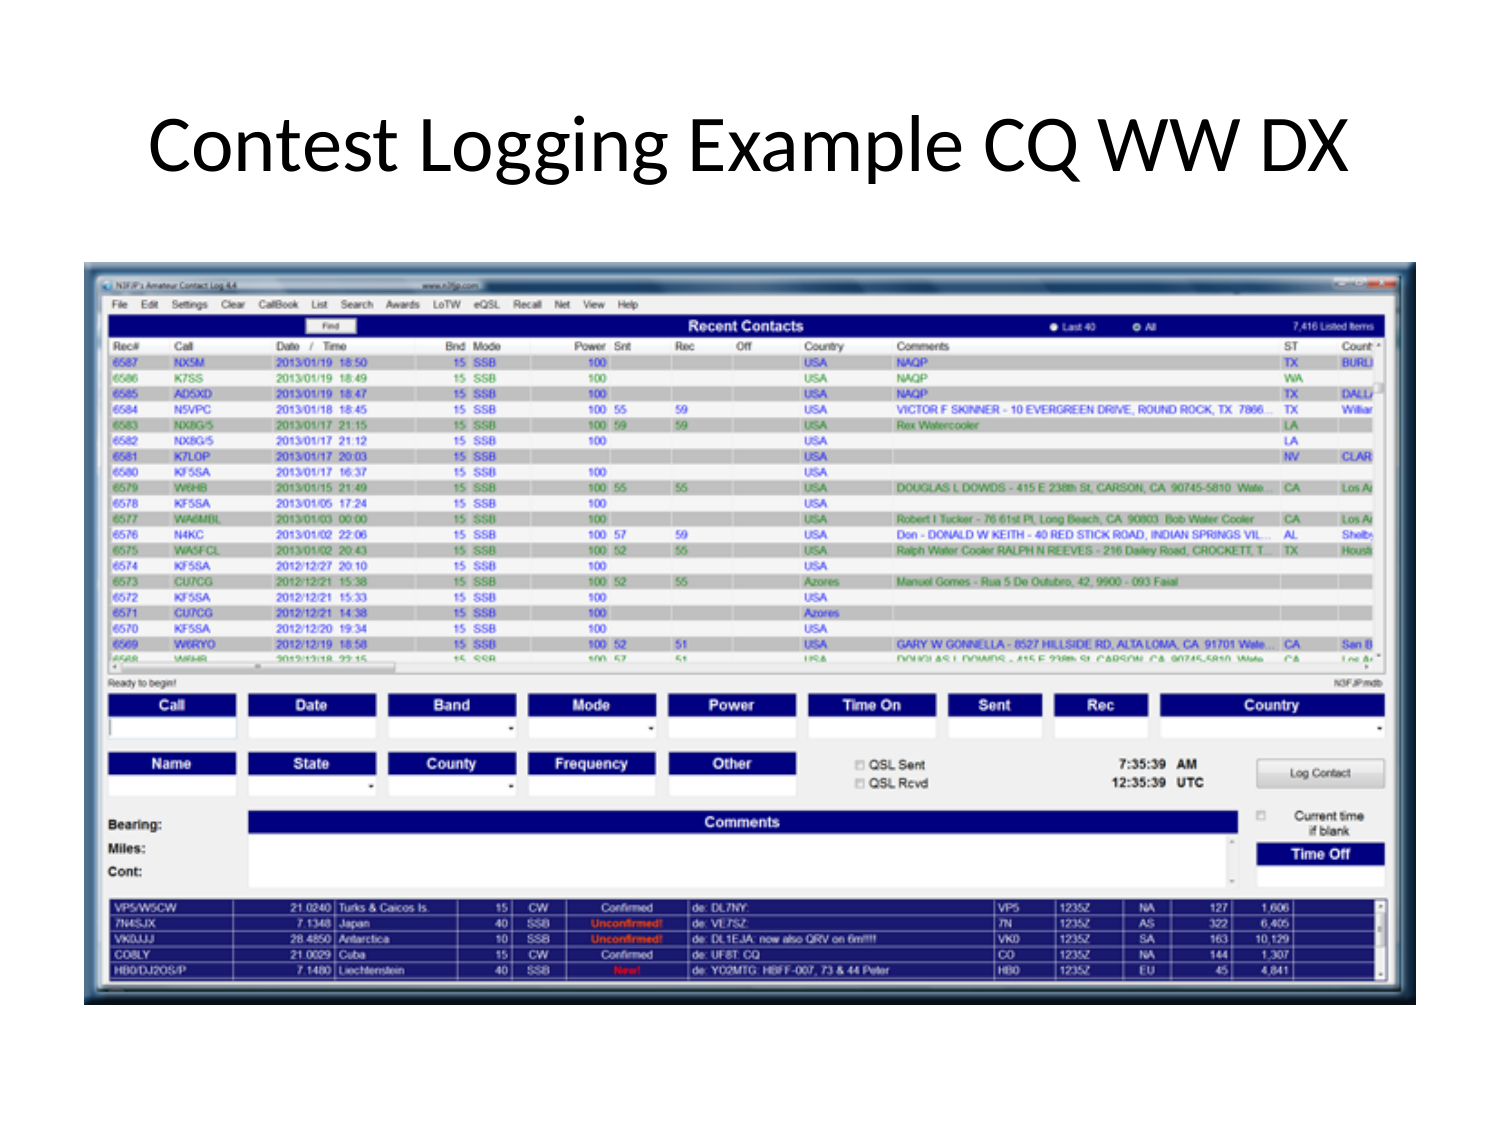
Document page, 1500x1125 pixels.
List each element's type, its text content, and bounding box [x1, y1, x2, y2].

title Contest Logging Example CQ WW DX [75, 45, 1425, 233]
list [84, 262, 1416, 1006]
